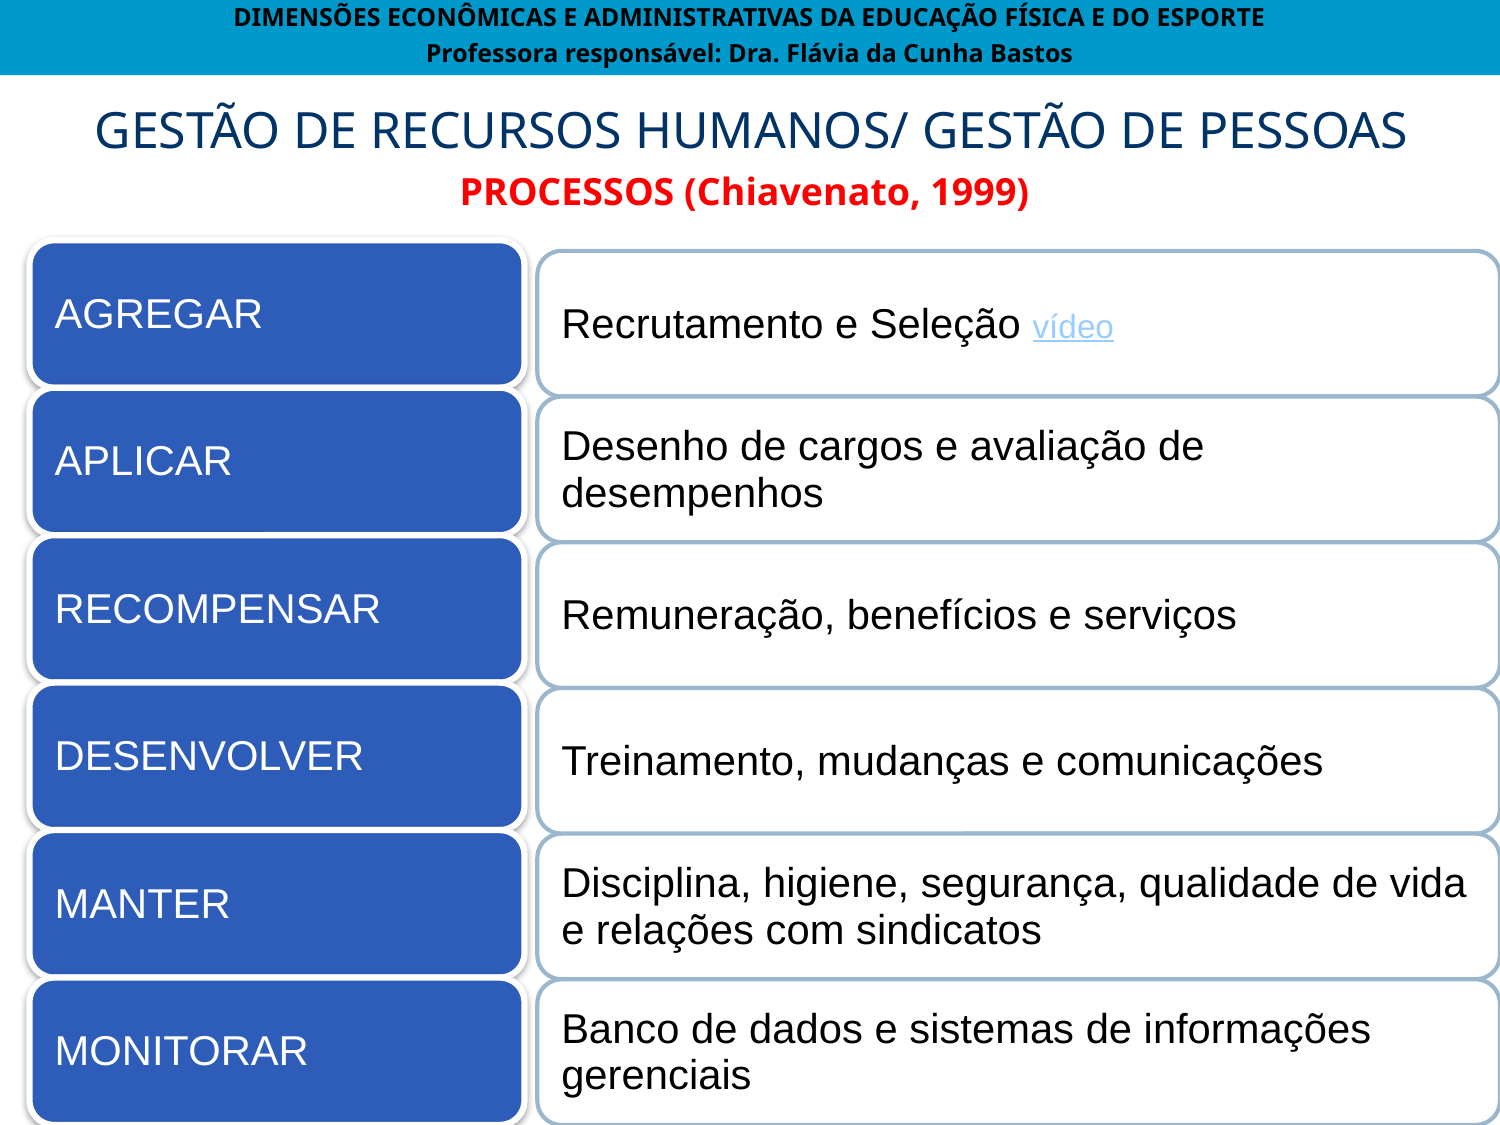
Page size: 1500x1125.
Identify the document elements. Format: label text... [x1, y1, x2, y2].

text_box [29, 239, 525, 1125]
text_box DIMENSÕES ECONÔMICAS E ADMINISTRATIVAS DA EDUCAÇÃO FÍSICA E DO ESPORTE Professora responsável: Dra. Flávia da Cunha Bastos [0, 0, 1500, 76]
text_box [537, 250, 1500, 1125]
text_box PROCESSOS (Chiavenato, 1999) [301, 160, 1189, 221]
title GESTÃO DE RECURSOS HUMANOS/ GESTÃO DE PESSOAS [76, 77, 1428, 179]
